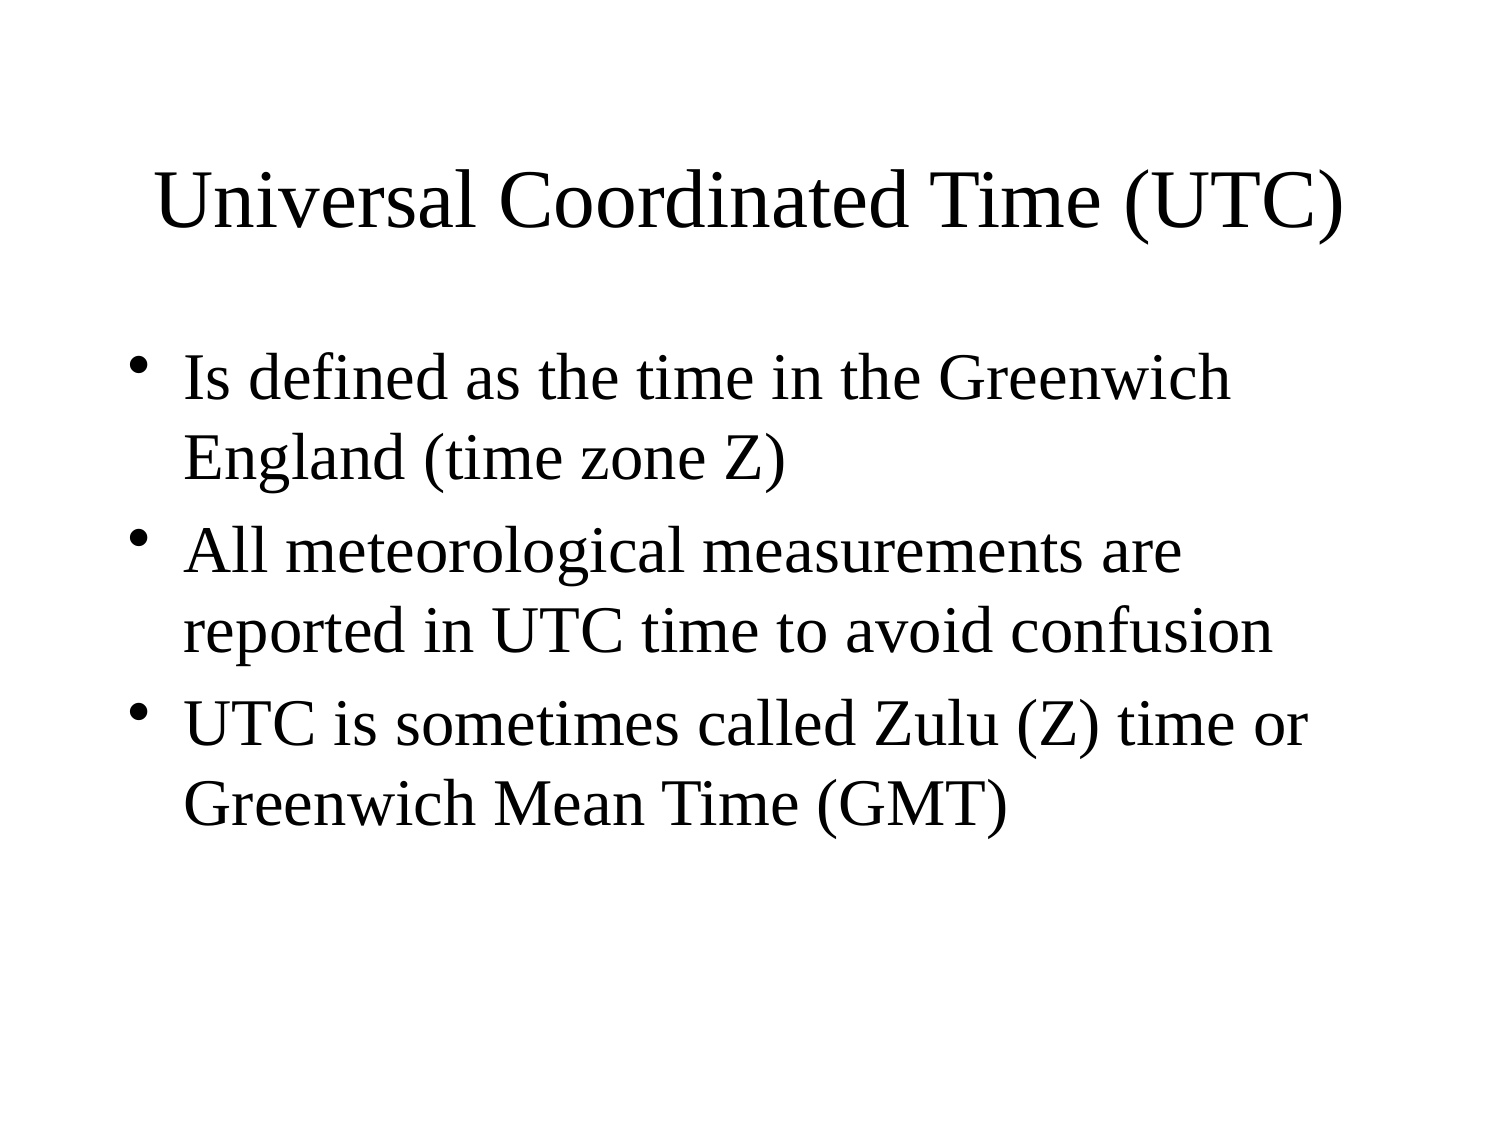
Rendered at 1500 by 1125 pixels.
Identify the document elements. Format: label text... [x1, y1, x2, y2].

title Universal Coordinated Time (UTC) [112, 99, 1388, 288]
list Is defined as the time in the Greenwich England (time zone Z) All meteorological measurements are reported in UTC time to avoid confusion UTC is sometimes called Zulu (Z) time or Greenwich Mean Time (GMT) [112, 324, 1388, 1001]
